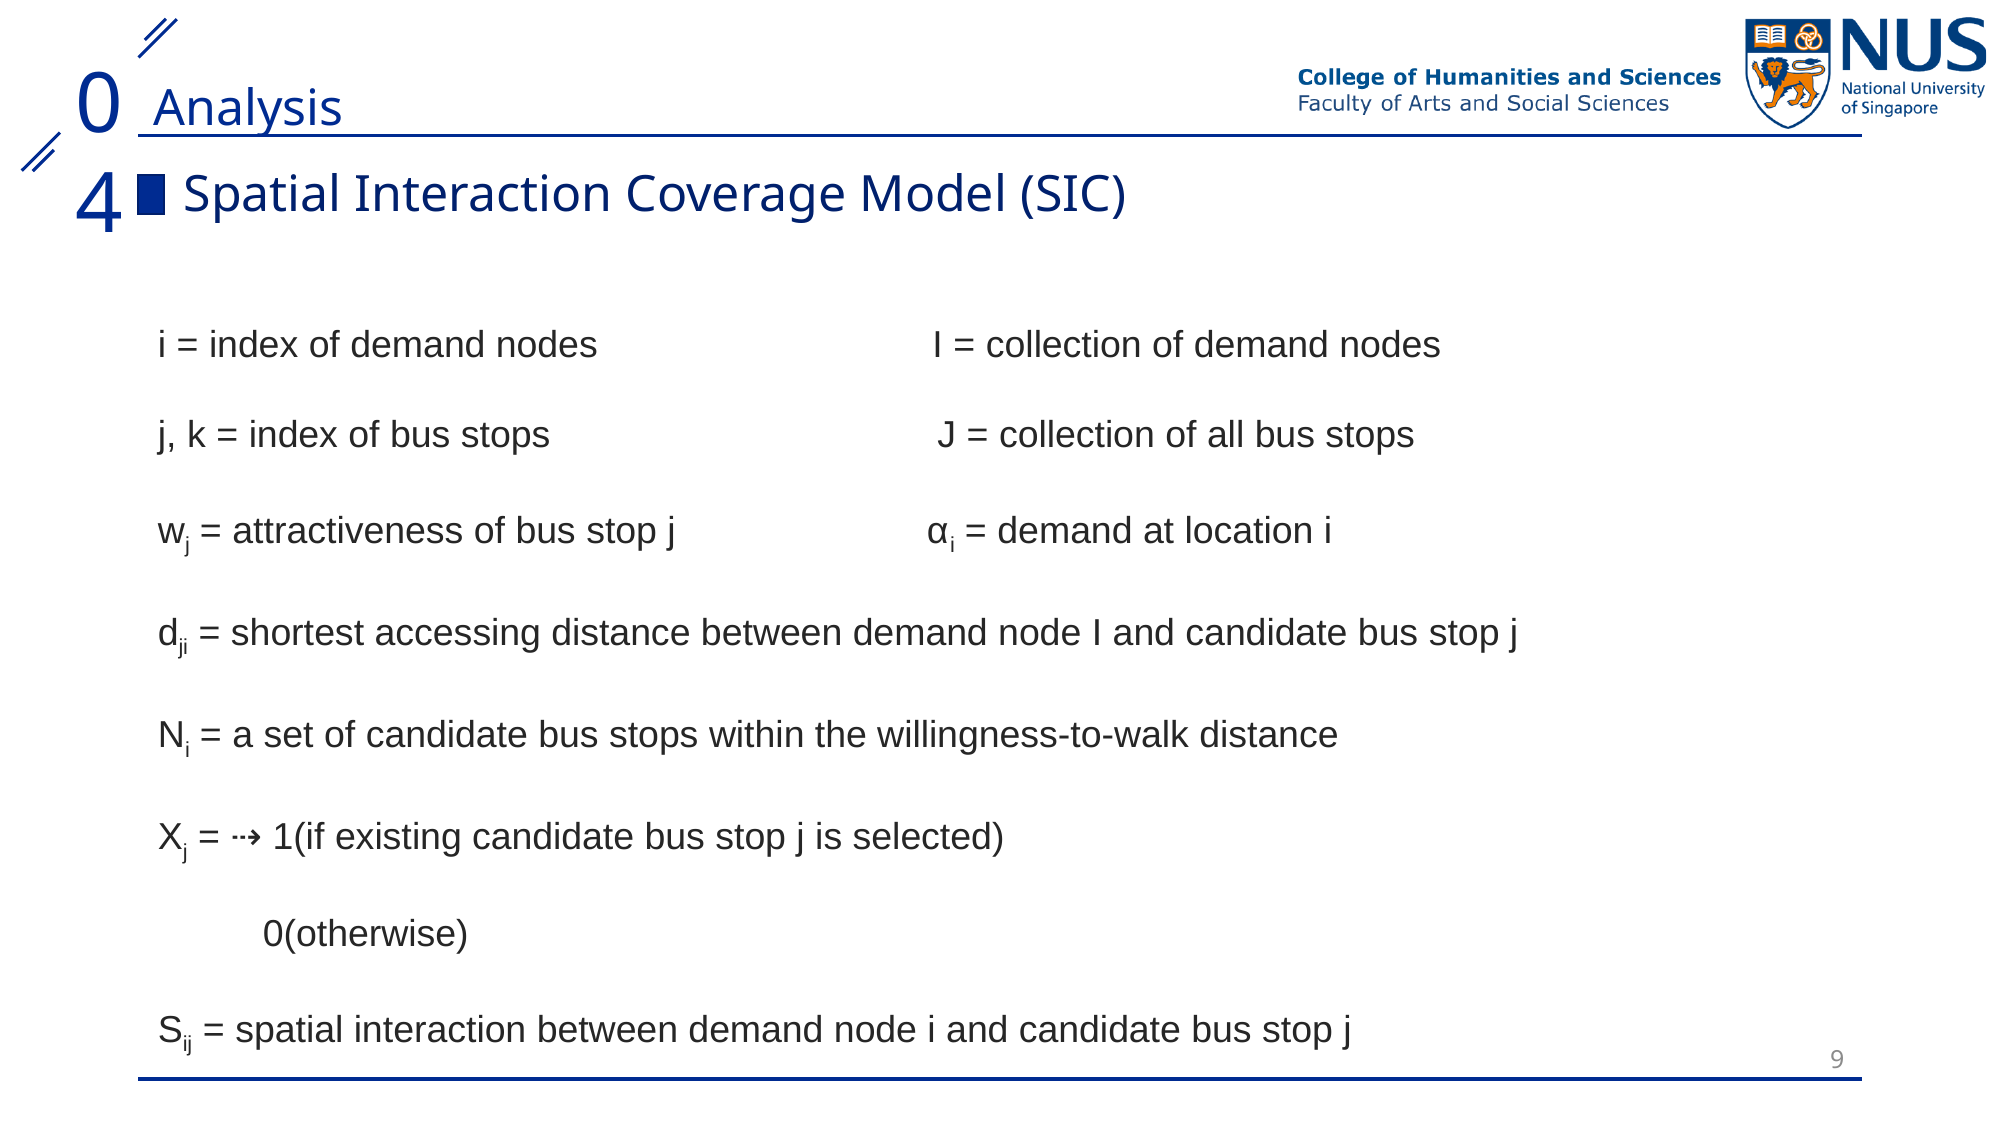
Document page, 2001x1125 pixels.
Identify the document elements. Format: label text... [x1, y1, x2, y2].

text_box i = index of demand nodes I = collection of demand nodes j, k = index of bus stops J = collection of all bus stops wj = attractiveness of bus stop j αi = demand at location i dji = shortest accessing distance between demand node I and candidate bus stop j Ni = a set of candidate bus stops within the willingness-to-walk distance Xj = ⇢ 1(if existing candidate bus stop j is selected) 0(otherwise) Sij = spatial interaction between demand node i and candidate bus stop j [143, 267, 1897, 1064]
text_box Analysis [138, 56, 702, 144]
text_box 9 [1409, 1064, 1860, 1091]
text_box Spatial Interaction Coverage Model (SIC) [168, 154, 1169, 230]
text_box [137, 174, 165, 215]
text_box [1284, 12, 1987, 130]
